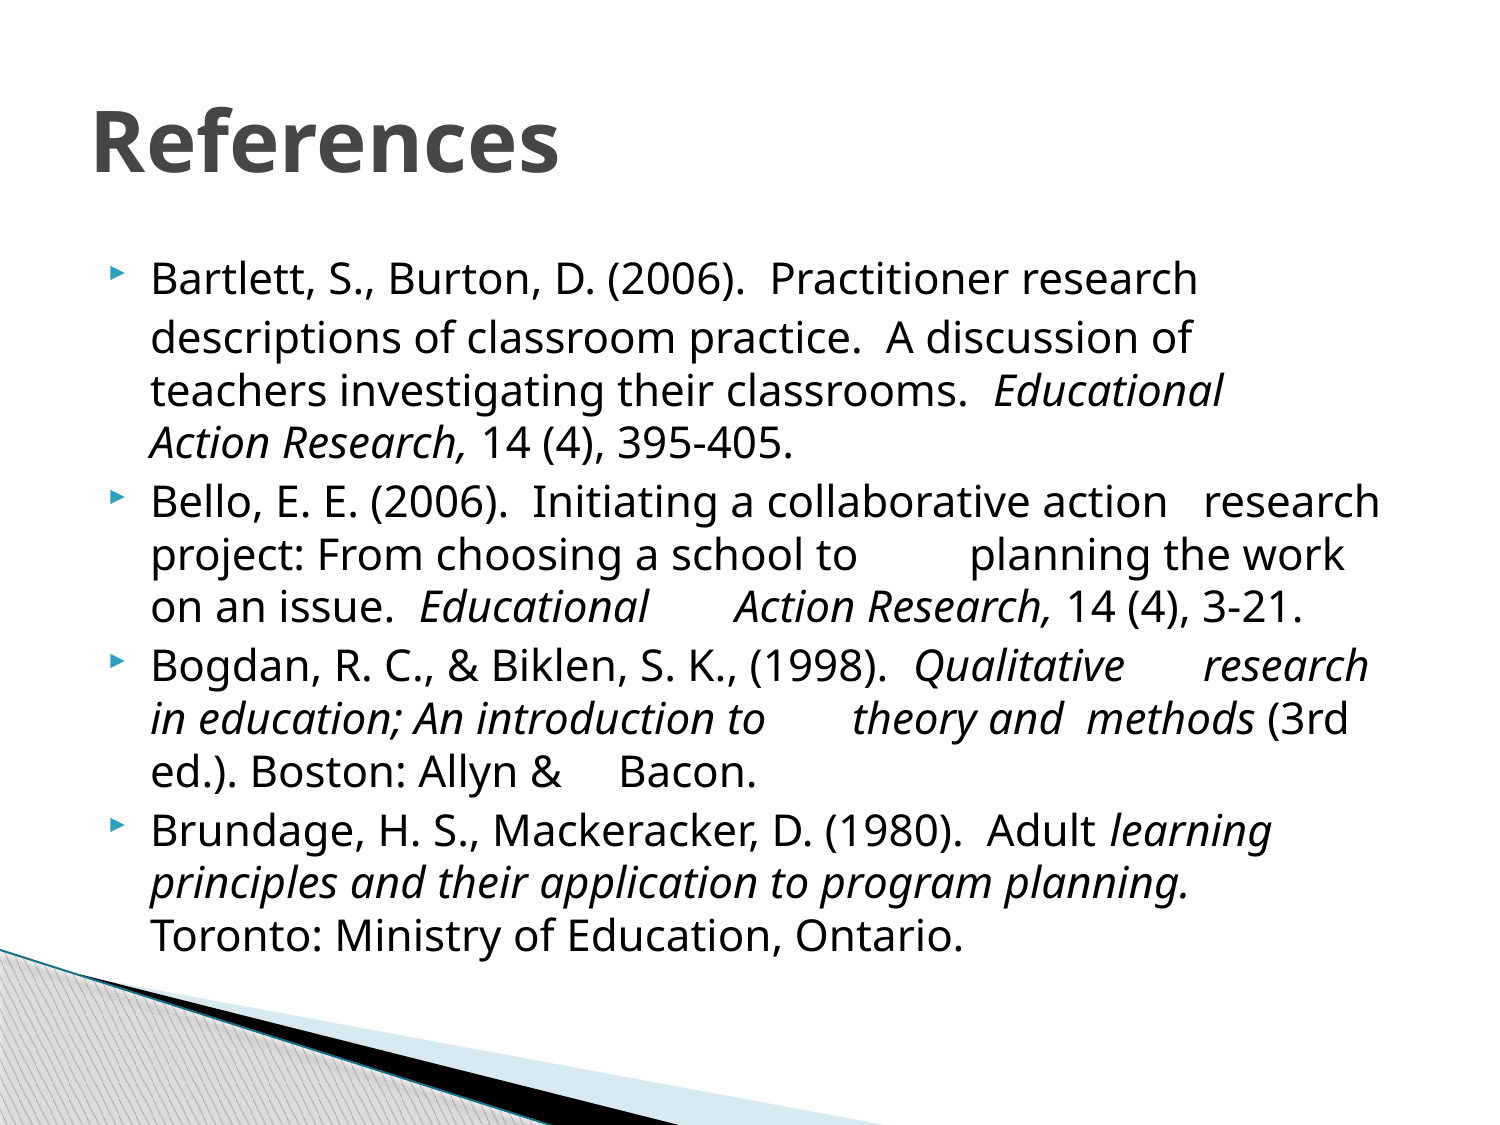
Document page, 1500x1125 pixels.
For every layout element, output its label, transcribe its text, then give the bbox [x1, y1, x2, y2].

title References [75, 45, 1425, 233]
list Bartlett, S., Burton, D. (2006). Practitioner research descriptions of classroom practice. A discussion of teachers investigating their classrooms. Educational Action Research, 14 (4), 395-405. Bello, E. E. (2006). Initiating a collaborative action research project: From choosing a school to planning the work on an issue. Educational Action Research, 14 (4), 3-21. Bogdan, R. C., & Biklen, S. K., (1998). Qualitative research in education; An introduction to theory and methods (3rd ed.). Boston: Allyn & Bacon. Brundage, H. S., Mackeracker, D. (1980). Adult learning principles and their application to program planning. Toronto: Ministry of Education, Ontario. [75, 243, 1425, 986]
